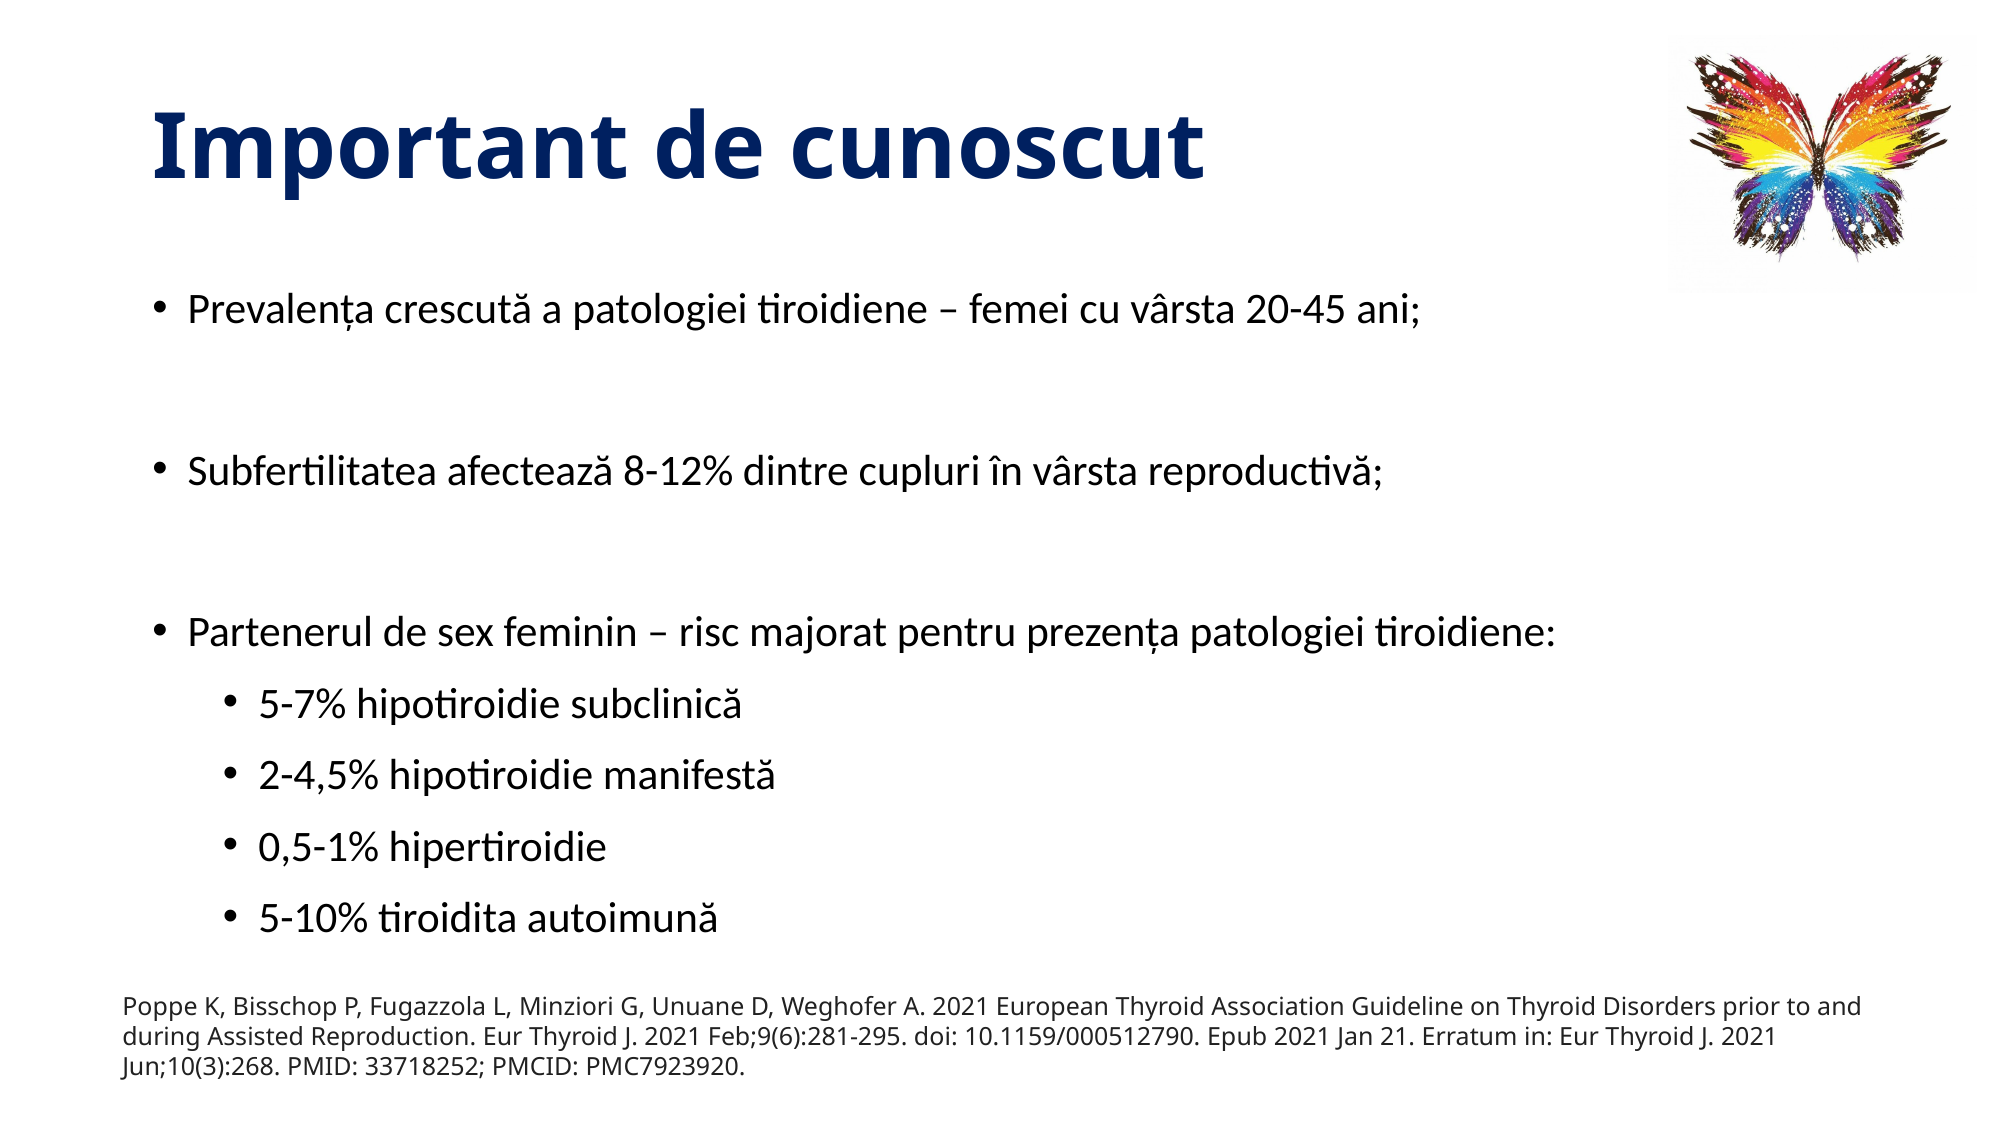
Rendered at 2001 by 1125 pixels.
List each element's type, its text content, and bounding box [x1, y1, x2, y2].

list Prevalența crescută a patologiei tiroidiene – femei cu vârsta 20-45 ani; Subfertilitatea afectează 8-12% dintre cupluri în vârsta reproductivă; Partenerul de sex feminin – risc majorat pentru prezența patologiei tiroidiene: 5-7% hipotiroidie subclinică 2-4,5% hipotiroidie manifestă 0,5-1% hipertiroidie 5-10% tiroidita autoimună [137, 262, 1917, 955]
title Important de cunoscut [137, 80, 1668, 218]
text_box Poppe K, Bisschop P, Fugazzola L, Minziori G, Unuane D, Weghofer A. 2021 European Thyroid Association Guideline on Thyroid Disorders prior to and during Assisted Reproduction. Eur Thyroid J. 2021 Feb;9(6):281-295. doi: 10.1159/000512790. Epub 2021 Jan 21. Erratum in: Eur Thyroid J. 2021 Jun;10(3):268. PMID: 33718252; PMCID: PMC7923920. [107, 983, 1947, 1088]
picture [1668, 35, 1977, 293]
